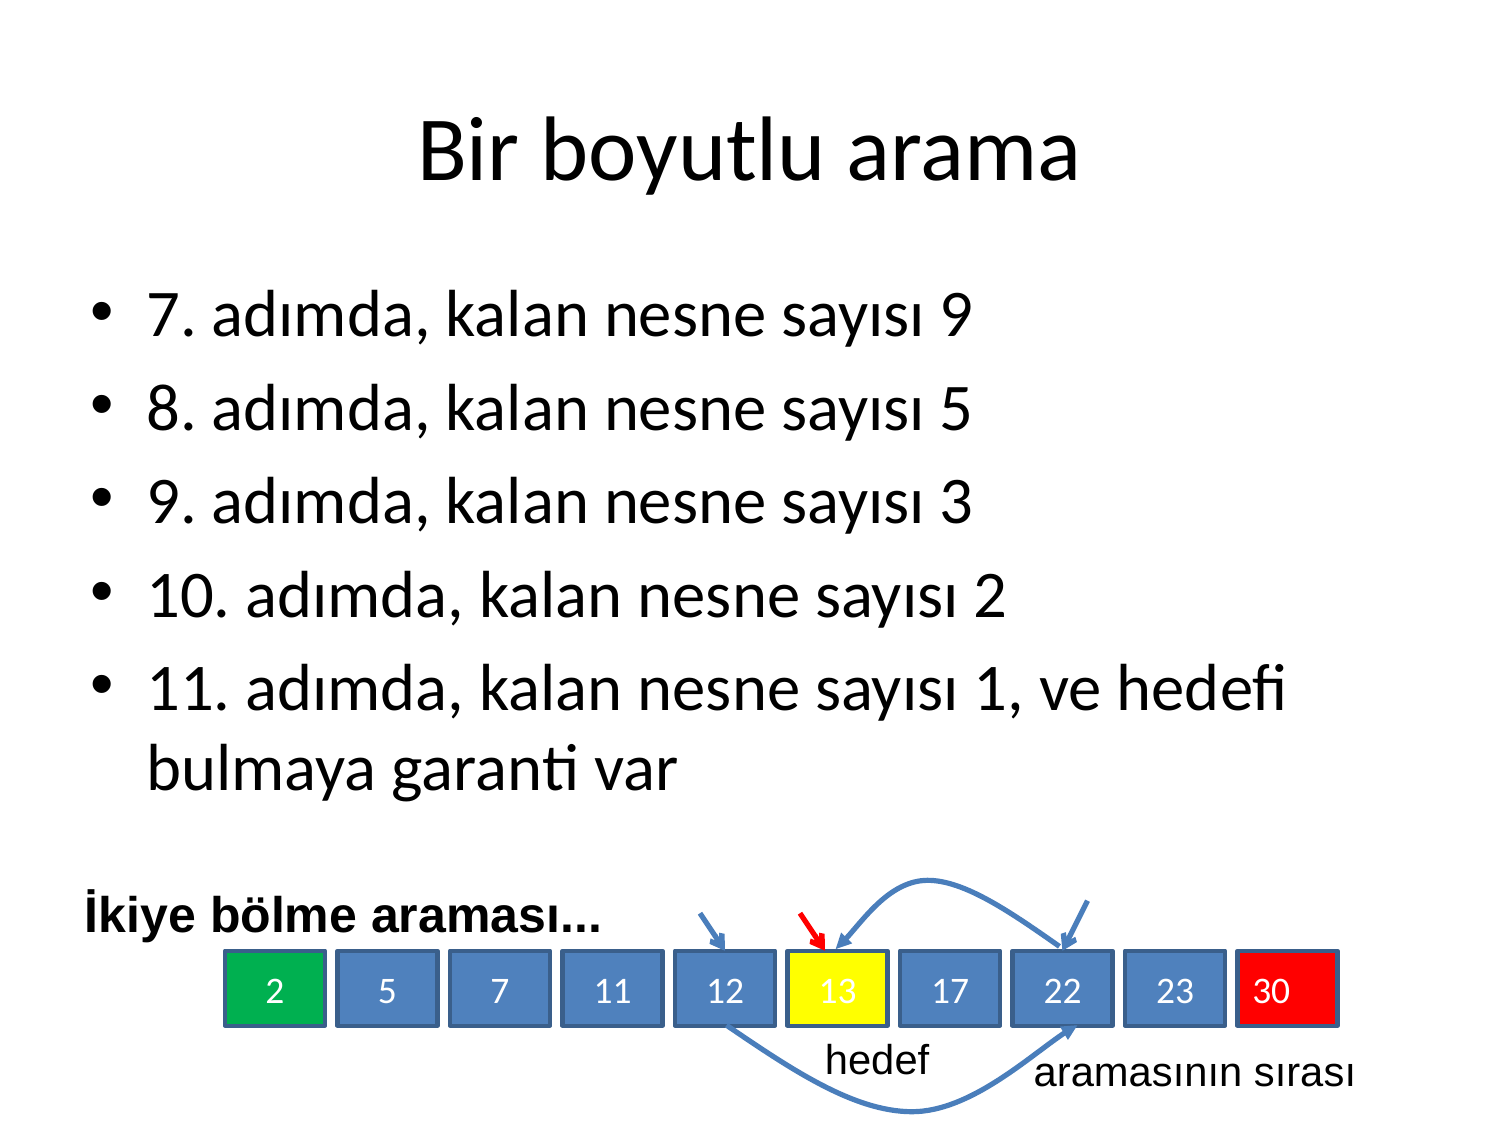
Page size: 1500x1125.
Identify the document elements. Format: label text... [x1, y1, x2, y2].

text_box 23 [1123, 949, 1227, 1028]
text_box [799, 912, 826, 951]
text_box 11 [560, 949, 665, 1028]
text_box 12 [673, 949, 777, 1028]
list 7. adımda, kalan nesne sayısı 9 8. adımda, kalan nesne sayısı 5 9. adımda, kalan nesne sayısı 3 10. adımda, kalan nesne sayısı 2 11. adımda, kalan nesne sayısı 1, ve hedefi bulmaya garanti var [74, 262, 1426, 863]
text_box 7 [448, 950, 552, 1028]
text_box [835, 879, 1057, 950]
text_box 22 [1010, 949, 1115, 1028]
text_box 30 [1235, 949, 1340, 1028]
text_box [726, 1024, 1078, 1113]
title Bir boyutlu arama [74, 49, 1426, 238]
text_box hedef [809, 1080, 827, 1090]
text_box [699, 912, 726, 951]
text_box aramasının sırası [1018, 1037, 1372, 1103]
text_box 2 [223, 950, 327, 1028]
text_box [1062, 900, 1088, 951]
text_box 17 [898, 949, 1002, 1025]
text_box 13 [785, 949, 890, 1025]
text_box İkiye bölme araması... [70, 874, 632, 950]
text_box 5 [335, 950, 440, 1028]
